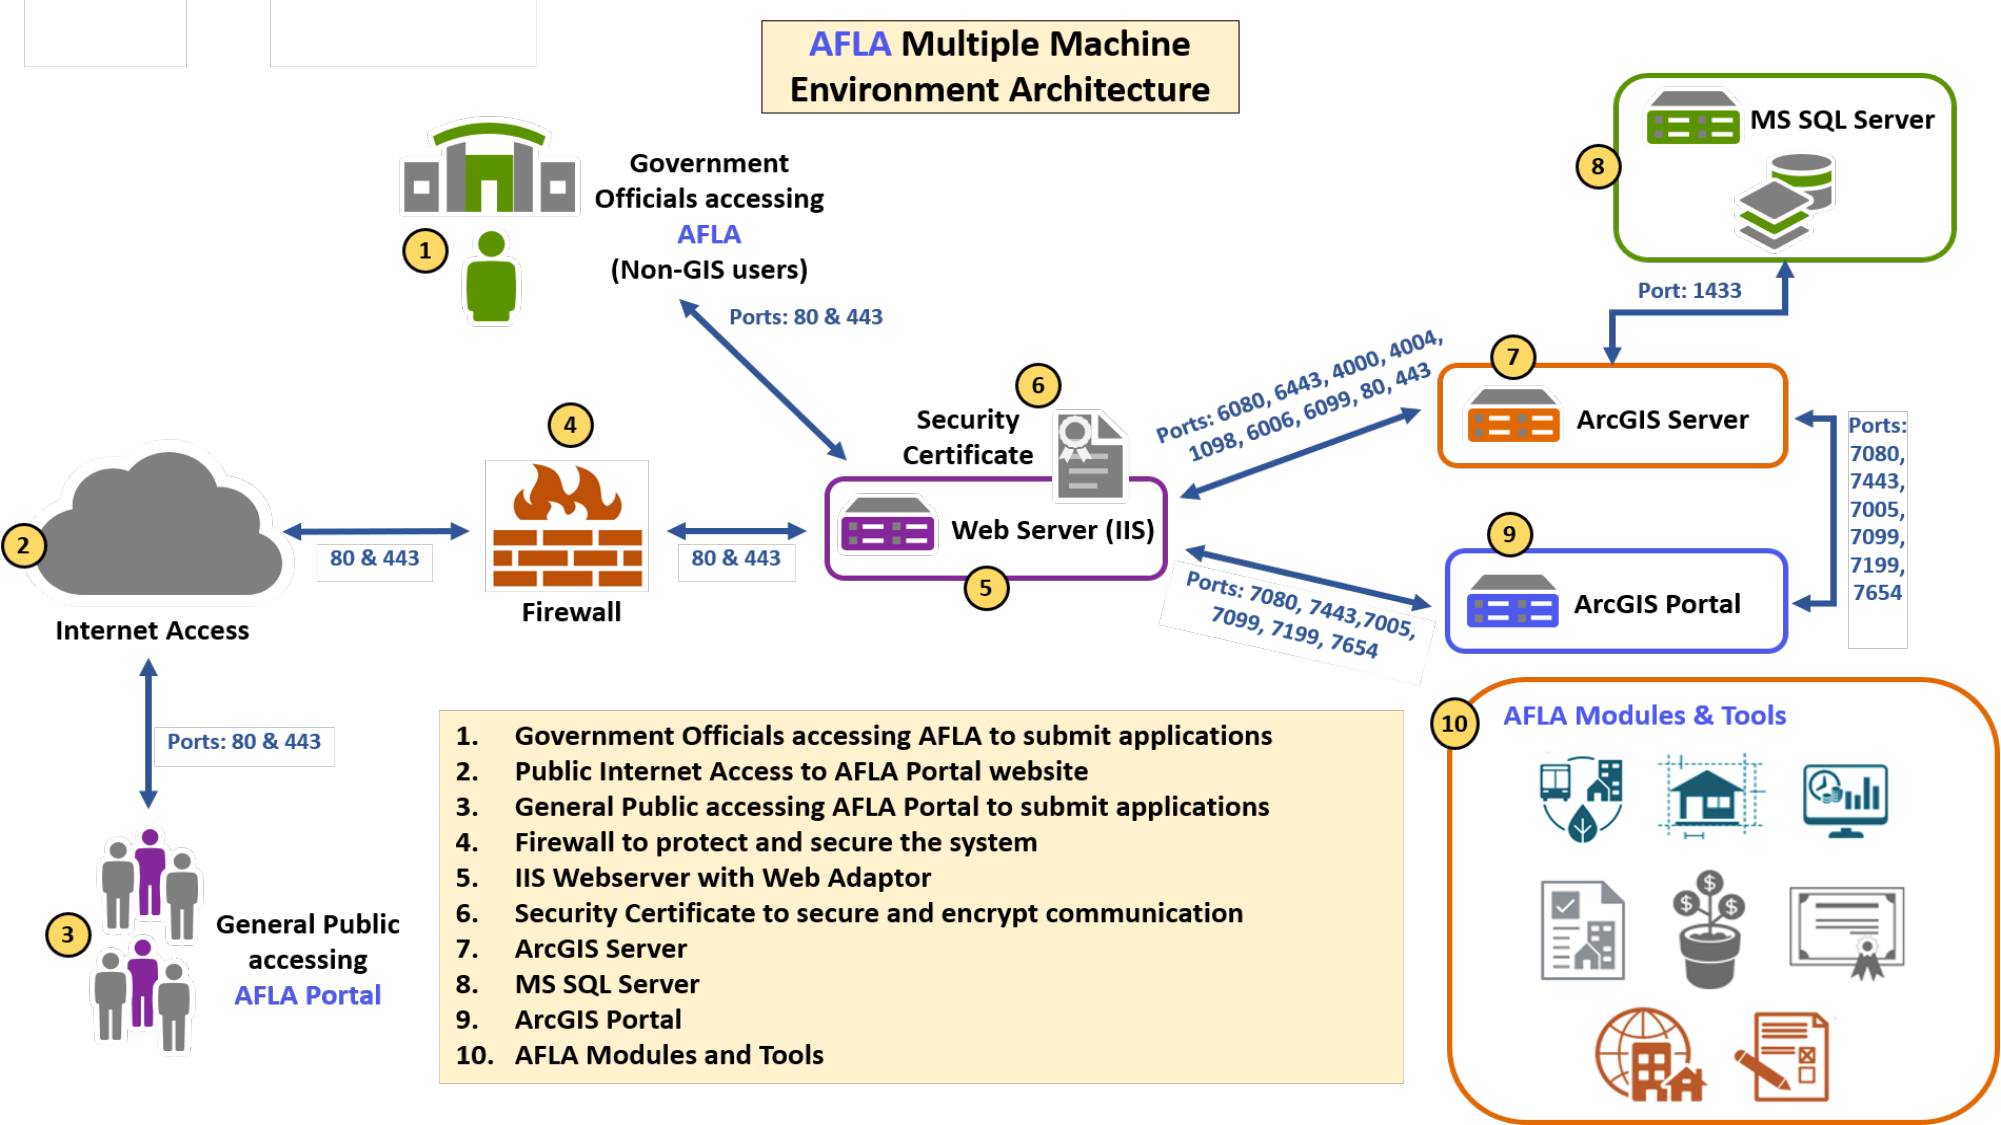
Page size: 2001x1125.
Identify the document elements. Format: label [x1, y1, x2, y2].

list [0, 0, 2000, 1125]
